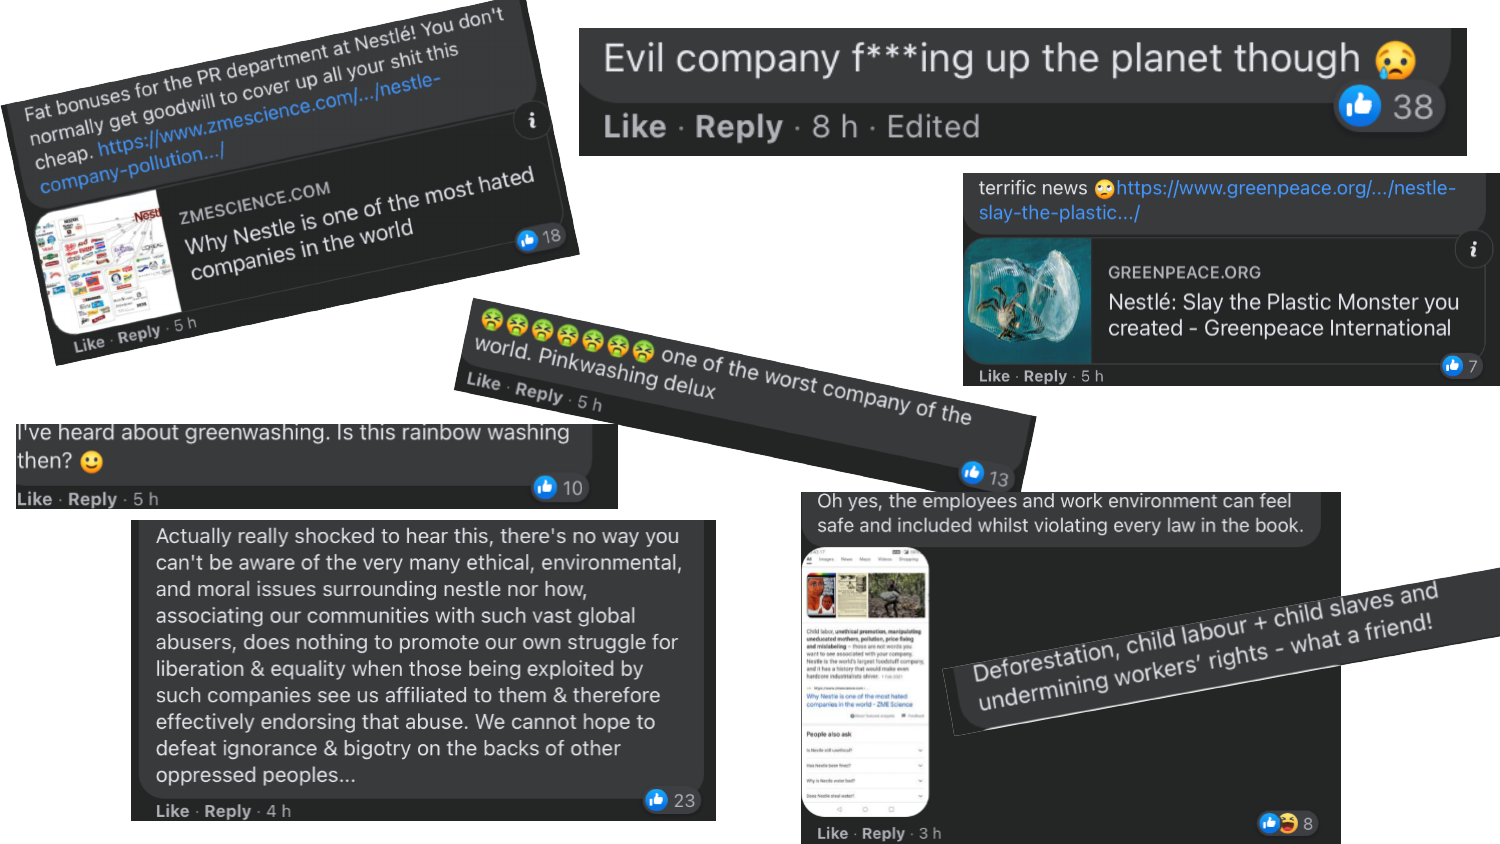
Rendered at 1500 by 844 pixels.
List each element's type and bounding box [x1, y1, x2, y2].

picture [131, 519, 716, 821]
list [579, 27, 1467, 156]
picture [1, 0, 1500, 844]
